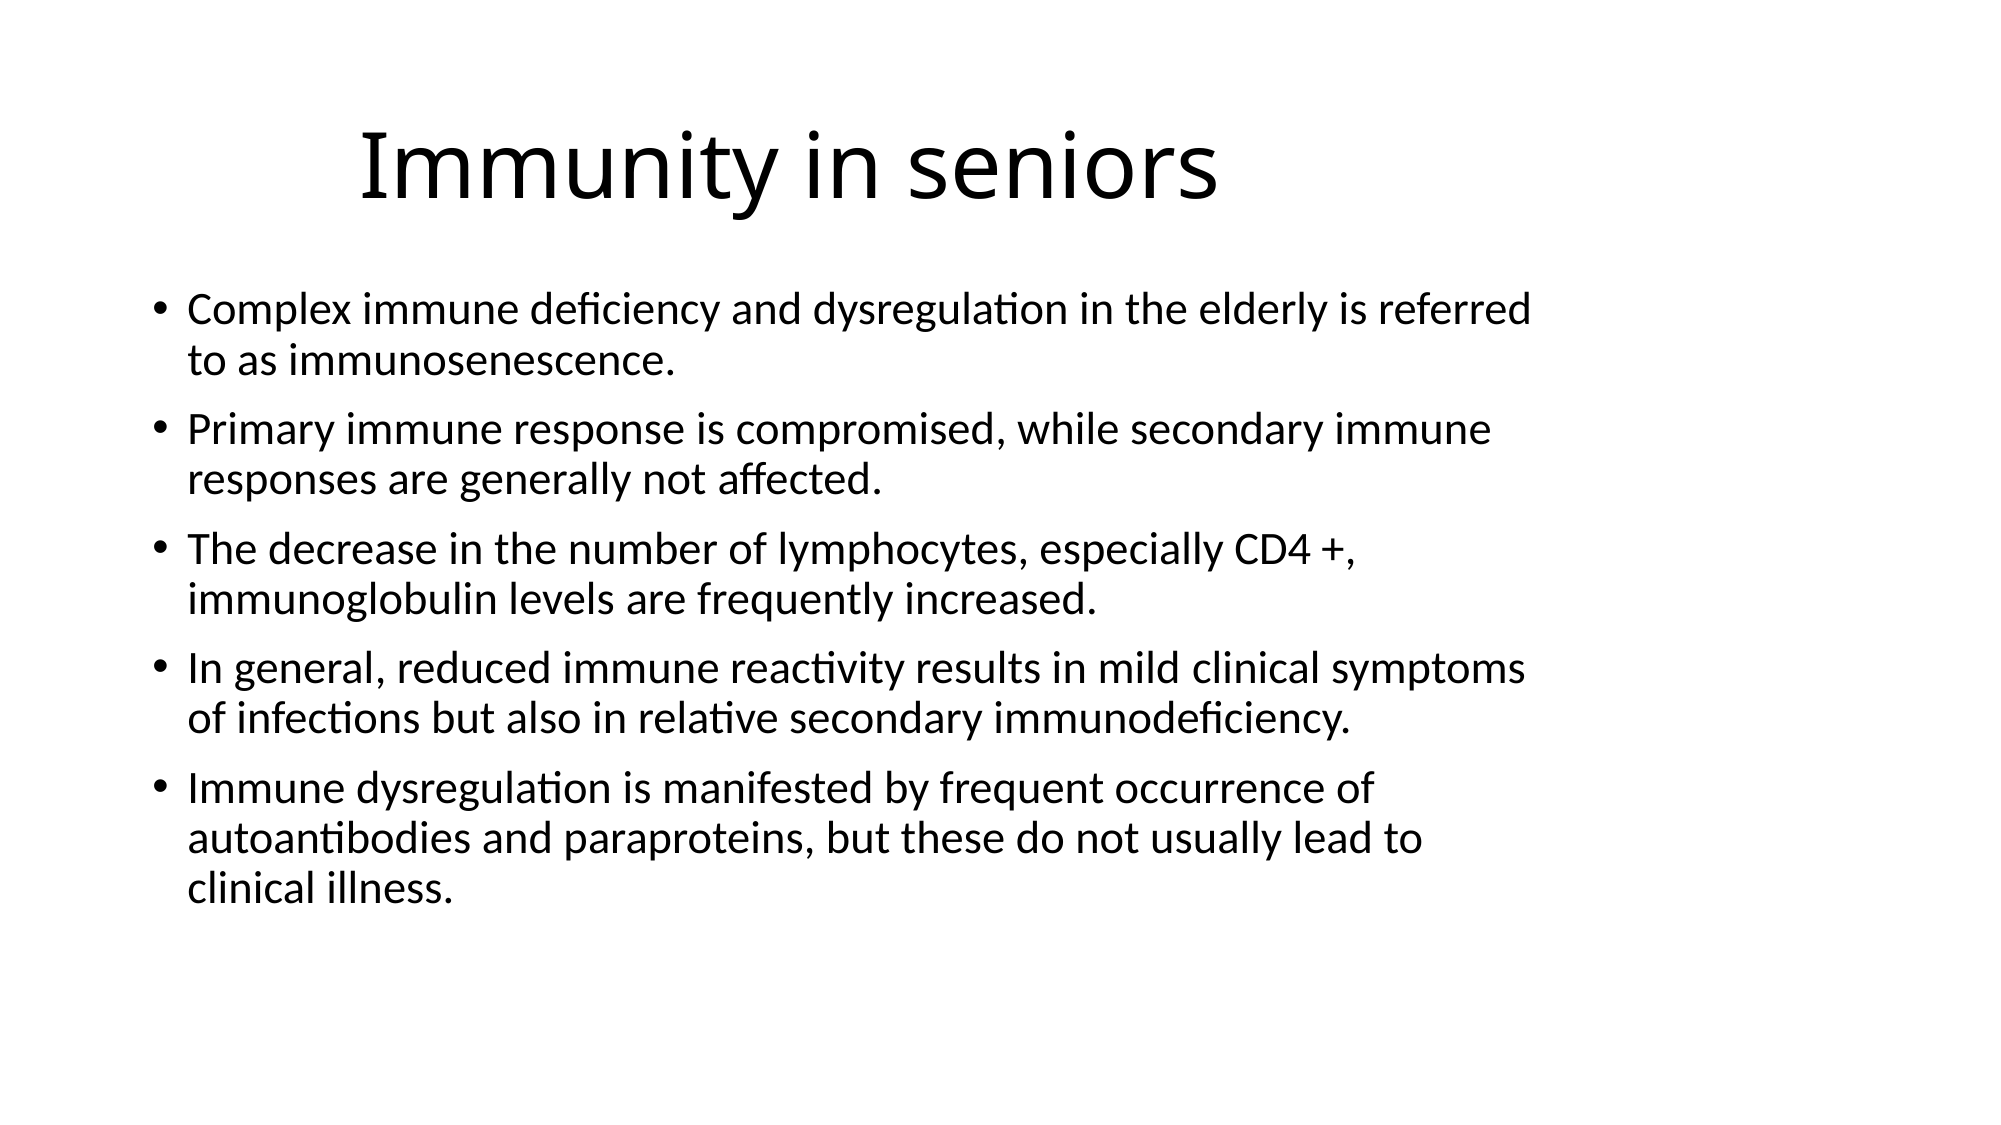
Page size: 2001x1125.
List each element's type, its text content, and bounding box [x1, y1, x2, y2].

list Complex immune deficiency and dysregulation in the elderly is referred to as immunosenescence. Primary immune response is compromised, while secondary immune responses are generally not affected. The decrease in the number of lymphocytes, especially CD4 +, immunoglobulin levels are frequently increased. In general, reduced immune reactivity results in mild clinical symptoms of infections but also in relative secondary immunodeficiency. Immune dysregulation is manifested by frequent occurrence of autoantibodies and paraproteins, but these do not usually lead to clinical illness. [137, 277, 1549, 964]
title Immunity in seniors [344, 59, 2000, 278]
